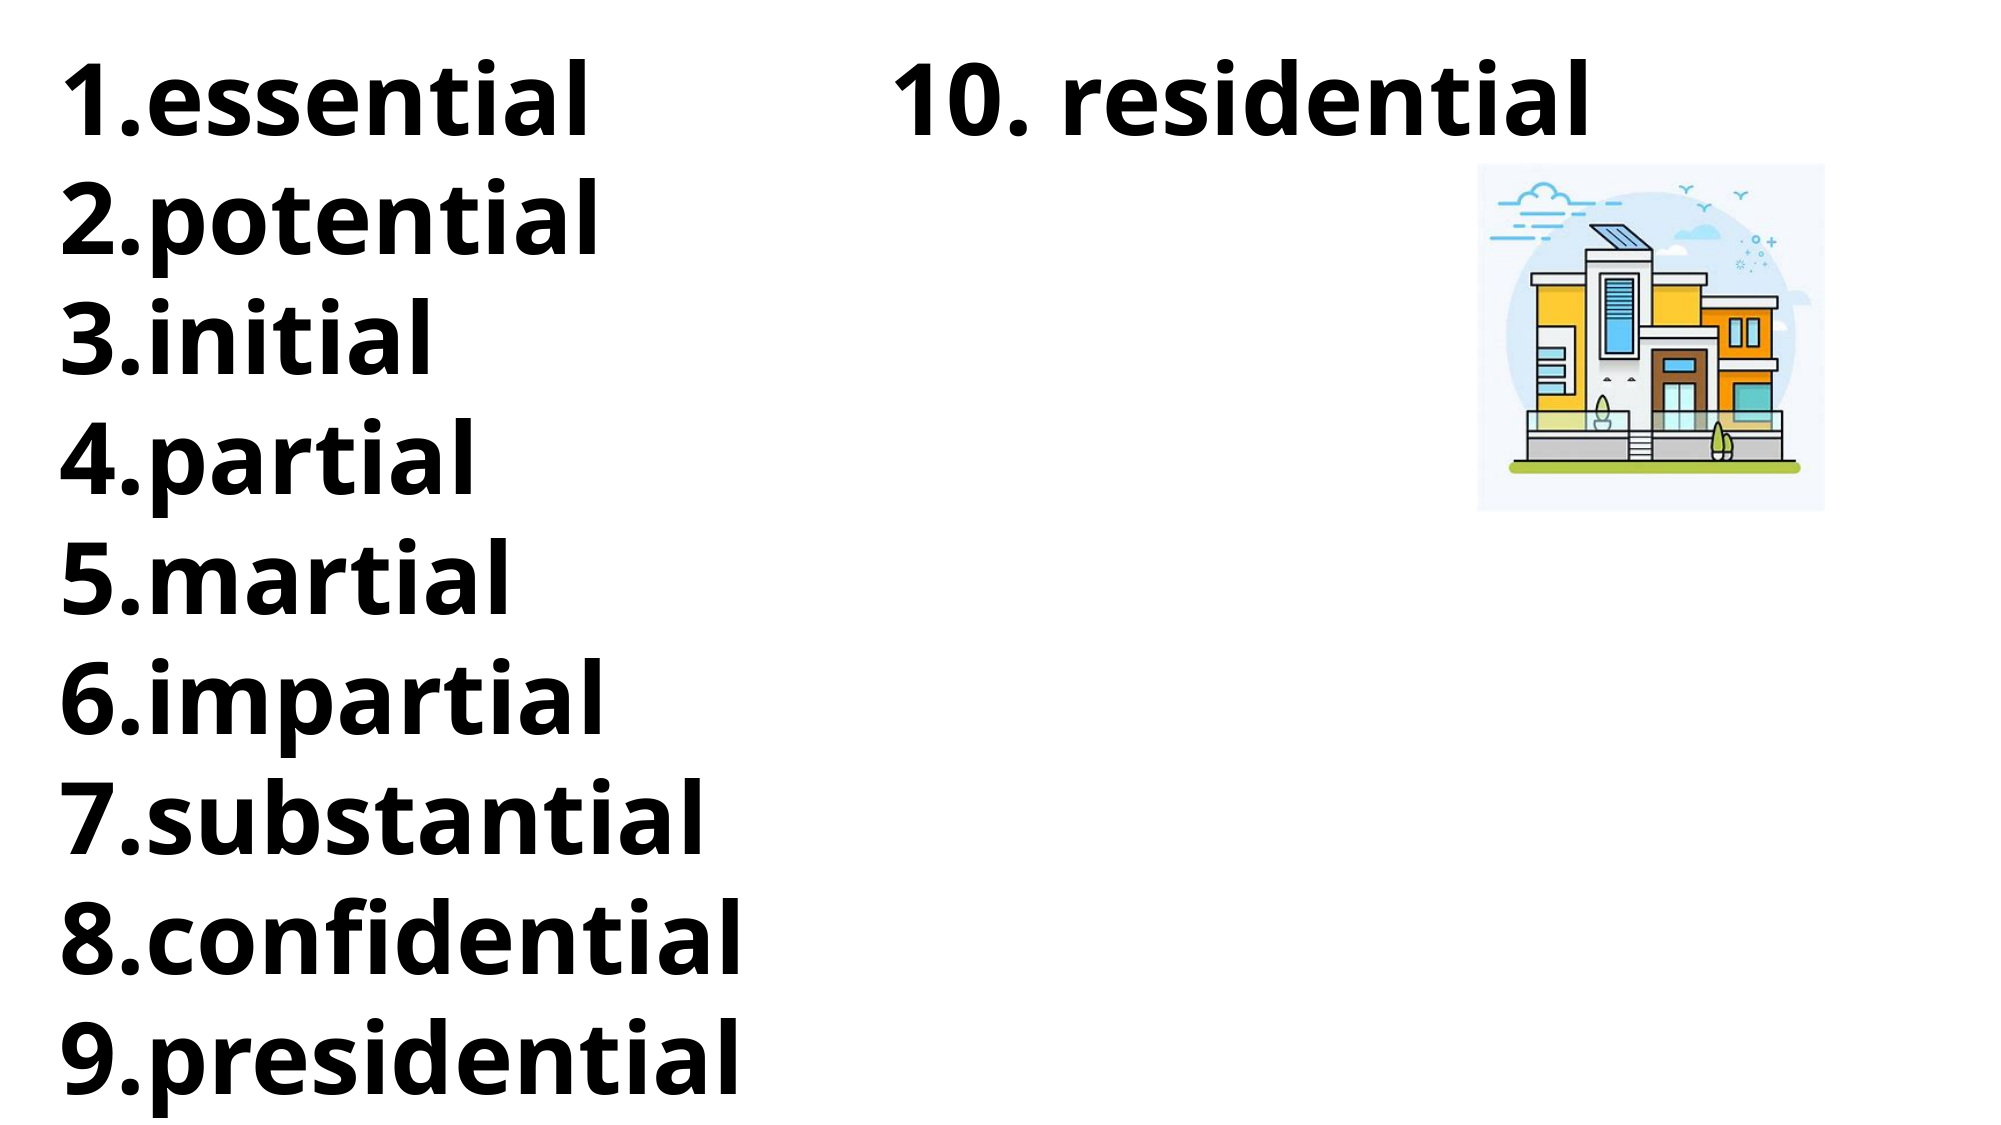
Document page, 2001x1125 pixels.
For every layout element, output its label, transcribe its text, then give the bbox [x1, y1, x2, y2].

text_box essential potential initial partial martial impartial substantial confidential presidential [44, 27, 840, 1122]
text_box 10. residential [875, 27, 2000, 163]
picture [1477, 163, 1825, 512]
